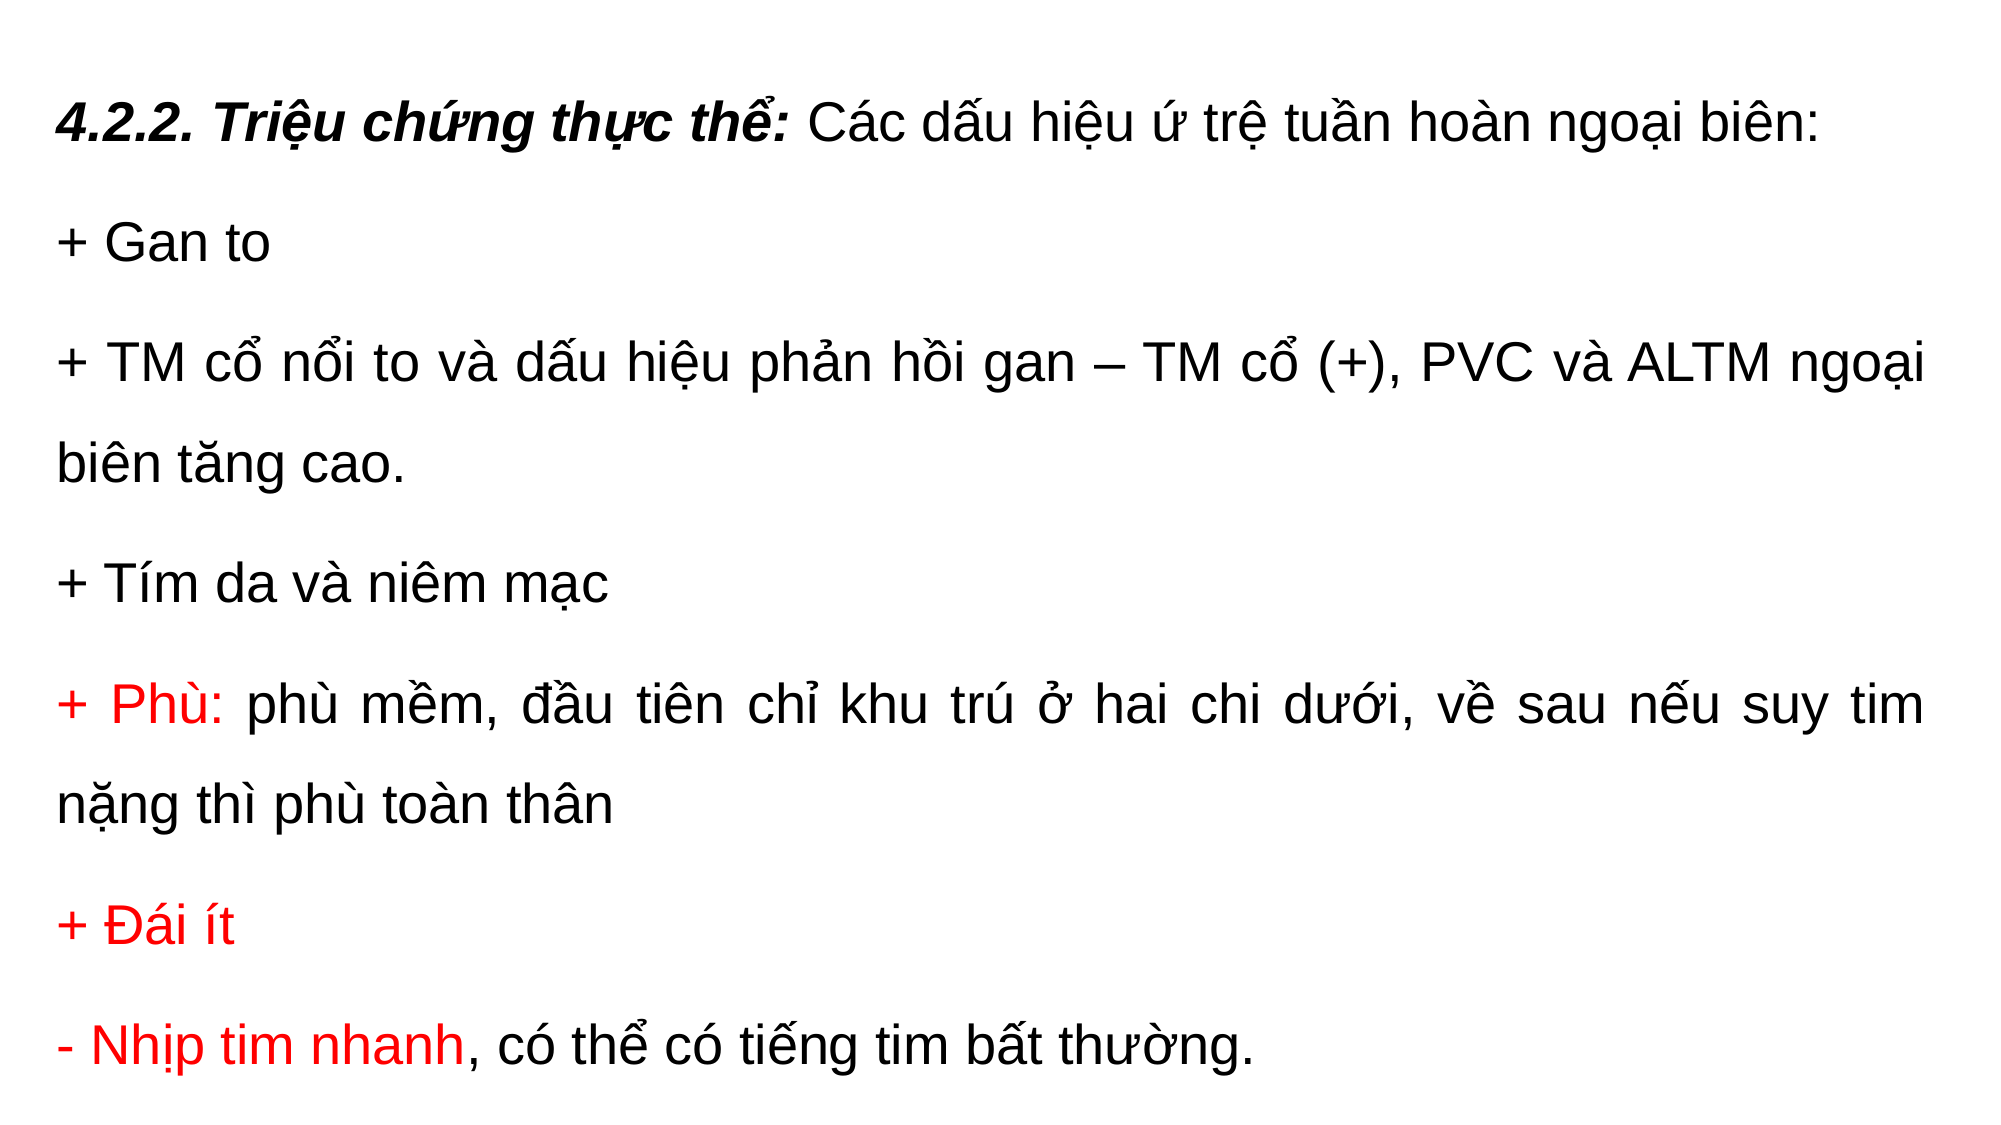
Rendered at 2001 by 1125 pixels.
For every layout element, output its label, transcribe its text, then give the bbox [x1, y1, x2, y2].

list 4.2.2. Triệu chứng thực thể: Các dấu hiệu ứ trệ tuần hoàn ngoại biên: + Gan to + TM cổ nổi to và dấu hiệu phản hồi gan – TM cổ (+), PVC và ALTM ngoại biên tăng cao. + Tím da và niêm mạc + Phù: phù mềm, đầu tiên chỉ khu trú ở hai chi dưới, về sau nếu suy tim nặng thì phù toàn thân + Đái ít - Nhịp tim nhanh, có thể có tiếng tim bất thường. [41, 44, 1942, 1091]
